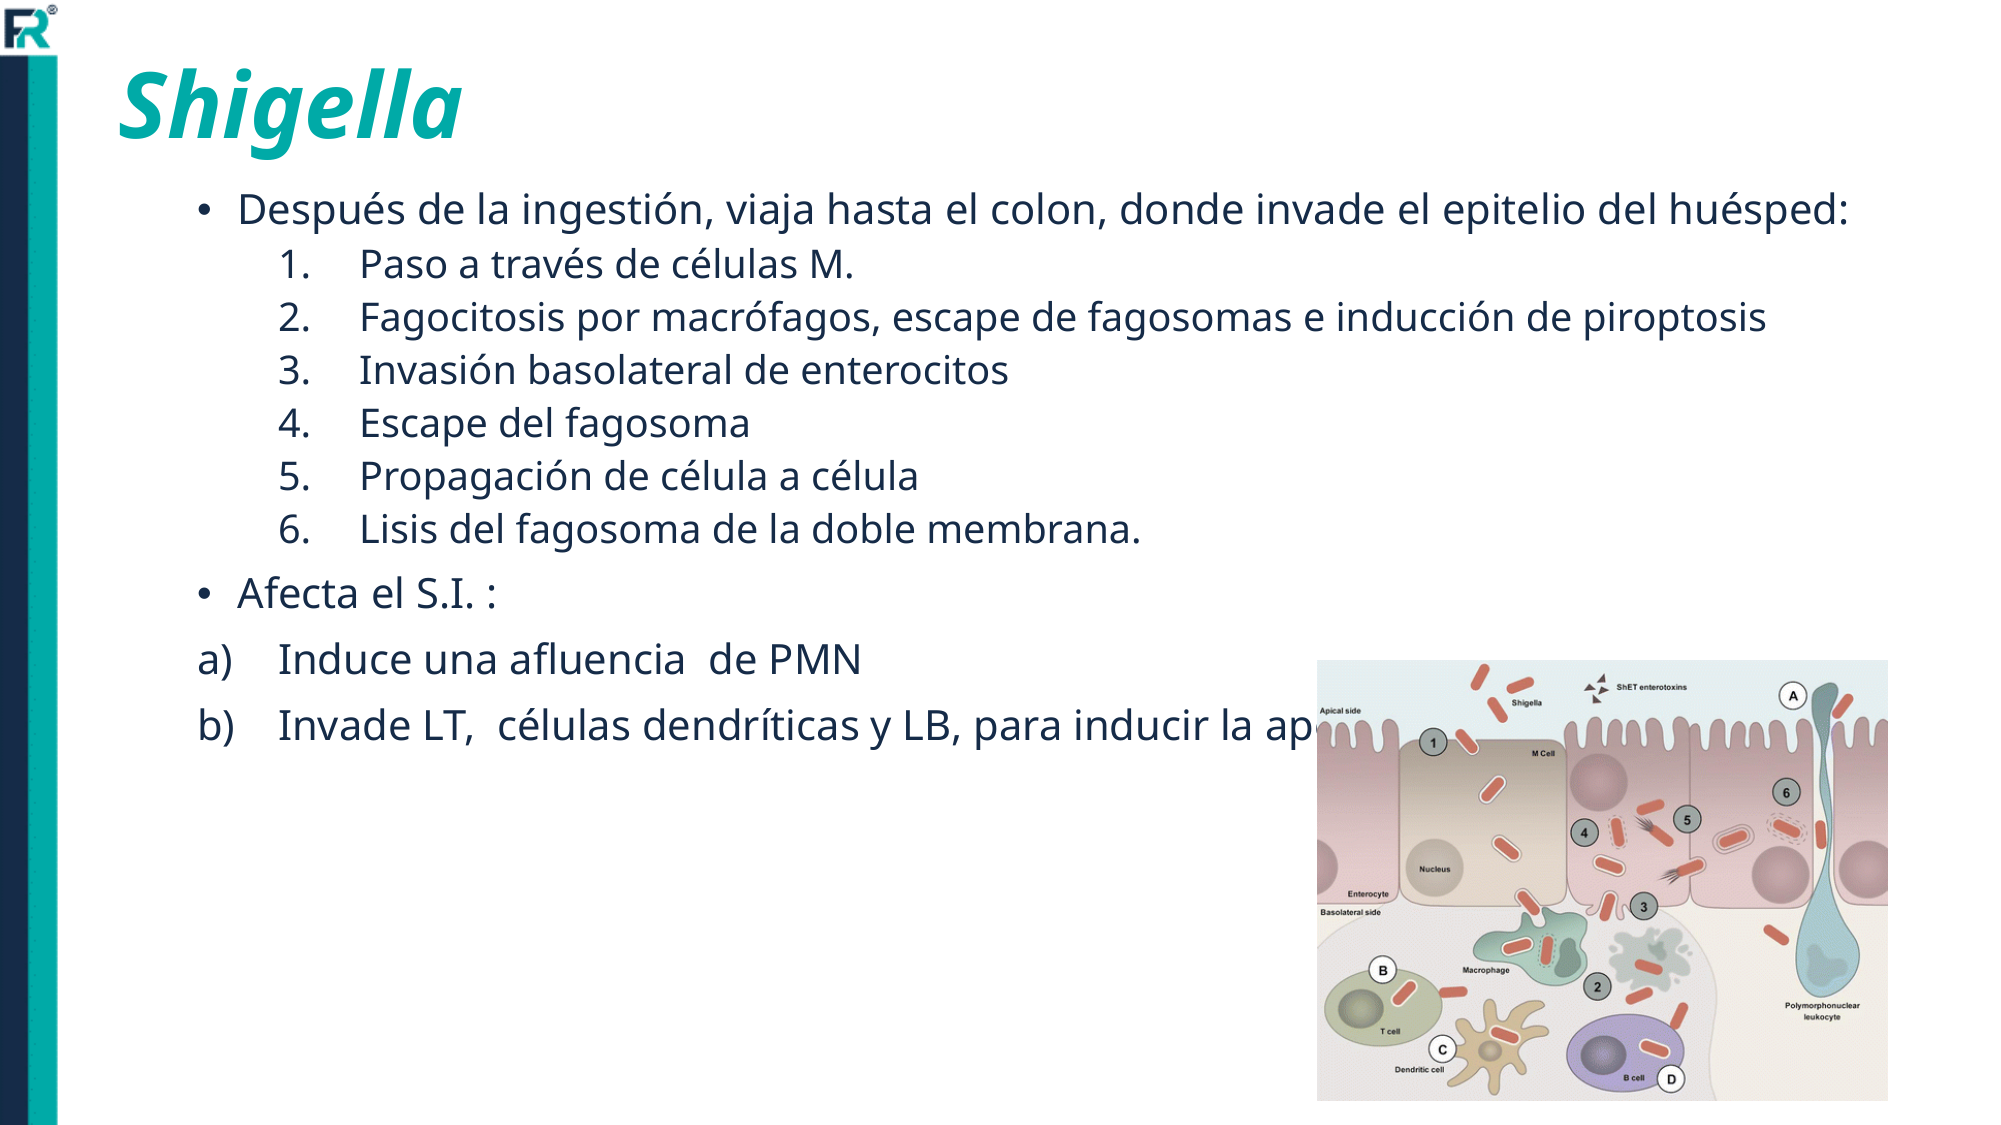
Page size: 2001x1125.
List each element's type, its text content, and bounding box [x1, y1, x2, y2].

title Shigella [103, 0, 1829, 218]
picture [0, 0, 2001, 1125]
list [1317, 660, 1888, 1101]
list Después de la ingestión, viaja hasta el colon, donde invade el epitelio del huésped: Paso a través de células M. Fagocitosis por macrófagos, escape de fagosomas e inducción de piroptosis Invasión basolateral de enterocitos Escape del fagosoma Propagación de célula a célula Lisis del fagosoma de la doble membrana. Afecta el S.I. : Induce una afluencia de PMN Invade LT, células dendríticas y LB, para inducir la apoptosis. [182, 181, 2000, 896]
